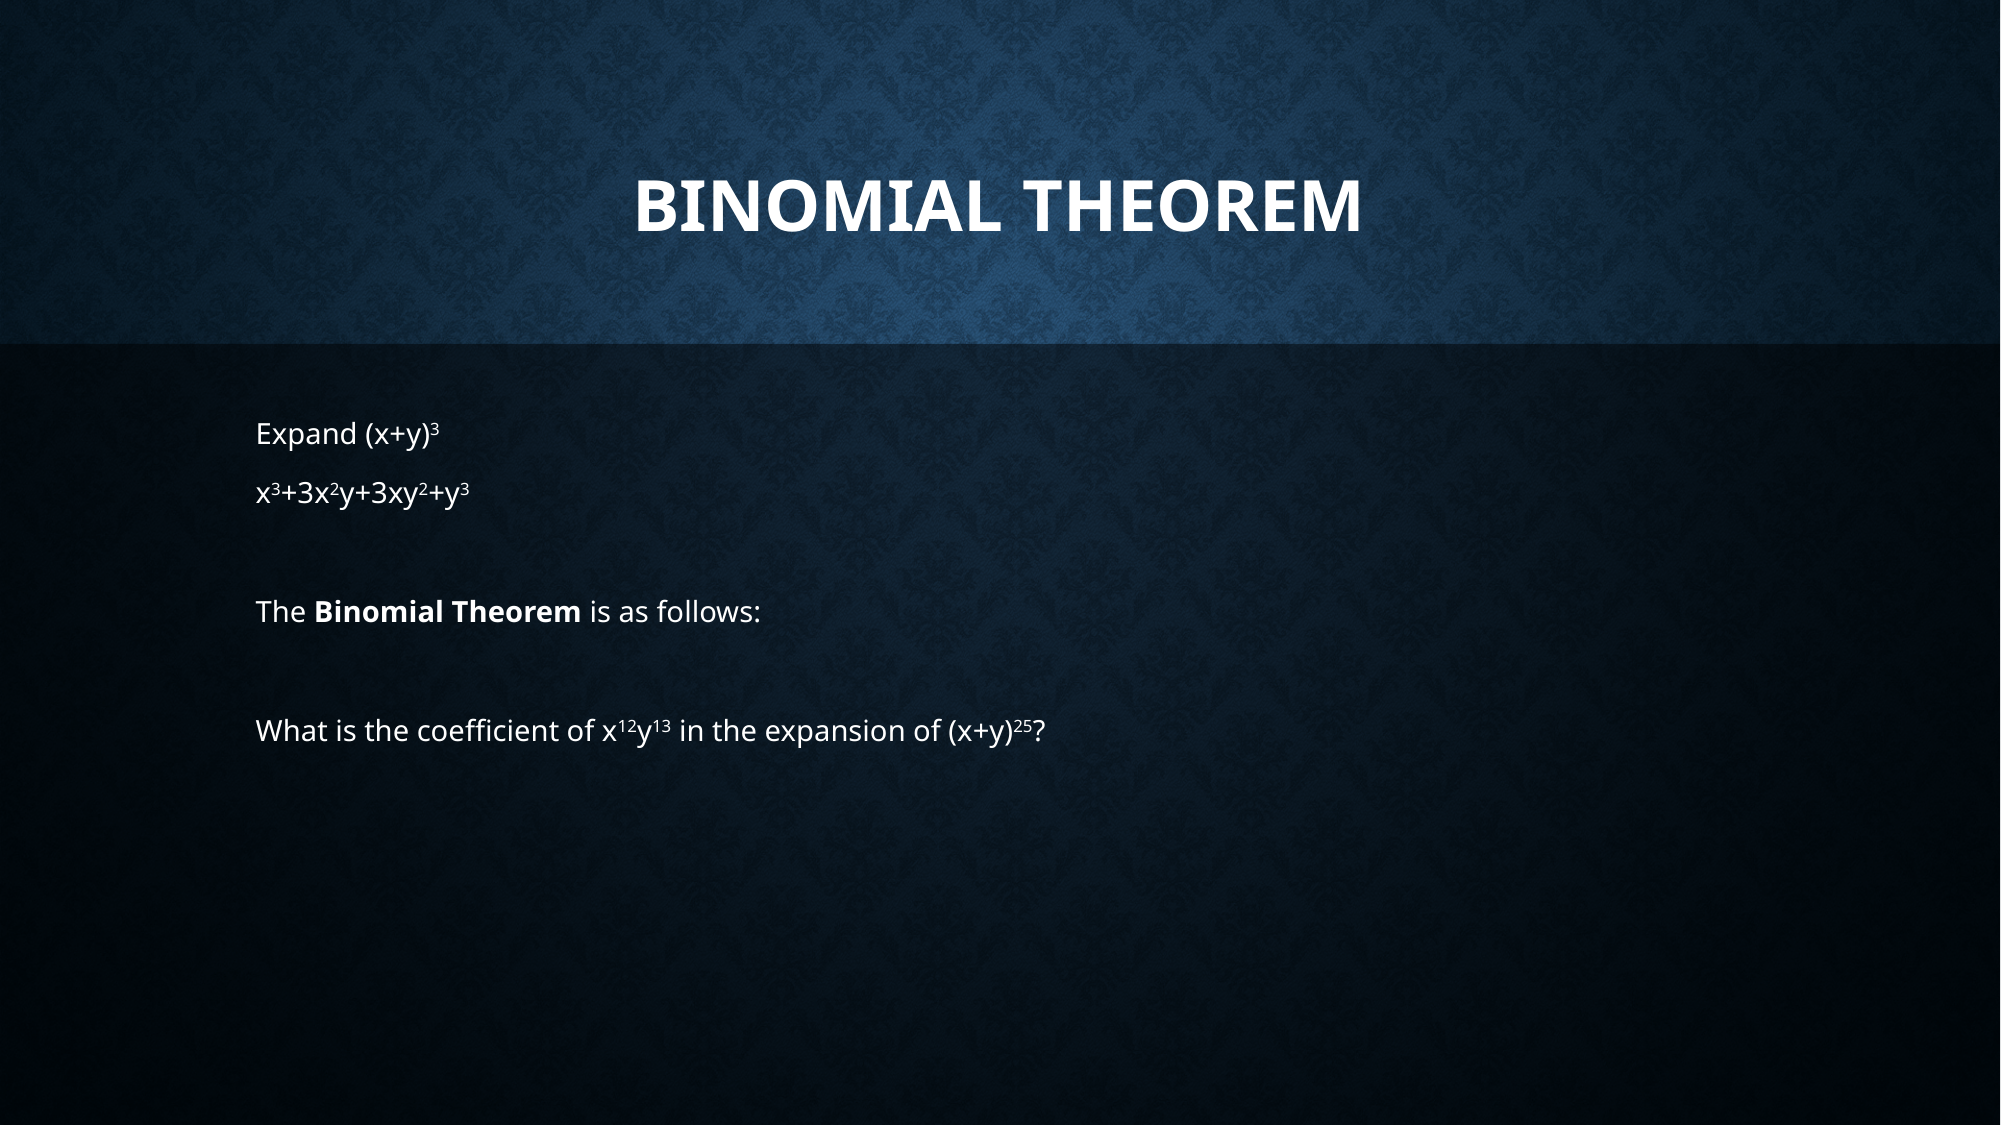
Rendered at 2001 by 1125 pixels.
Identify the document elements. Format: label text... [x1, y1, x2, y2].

text_box [0, 0, 2000, 342]
title Binomial Theorem [149, 99, 1849, 318]
text_box [0, 342, 2000, 1125]
